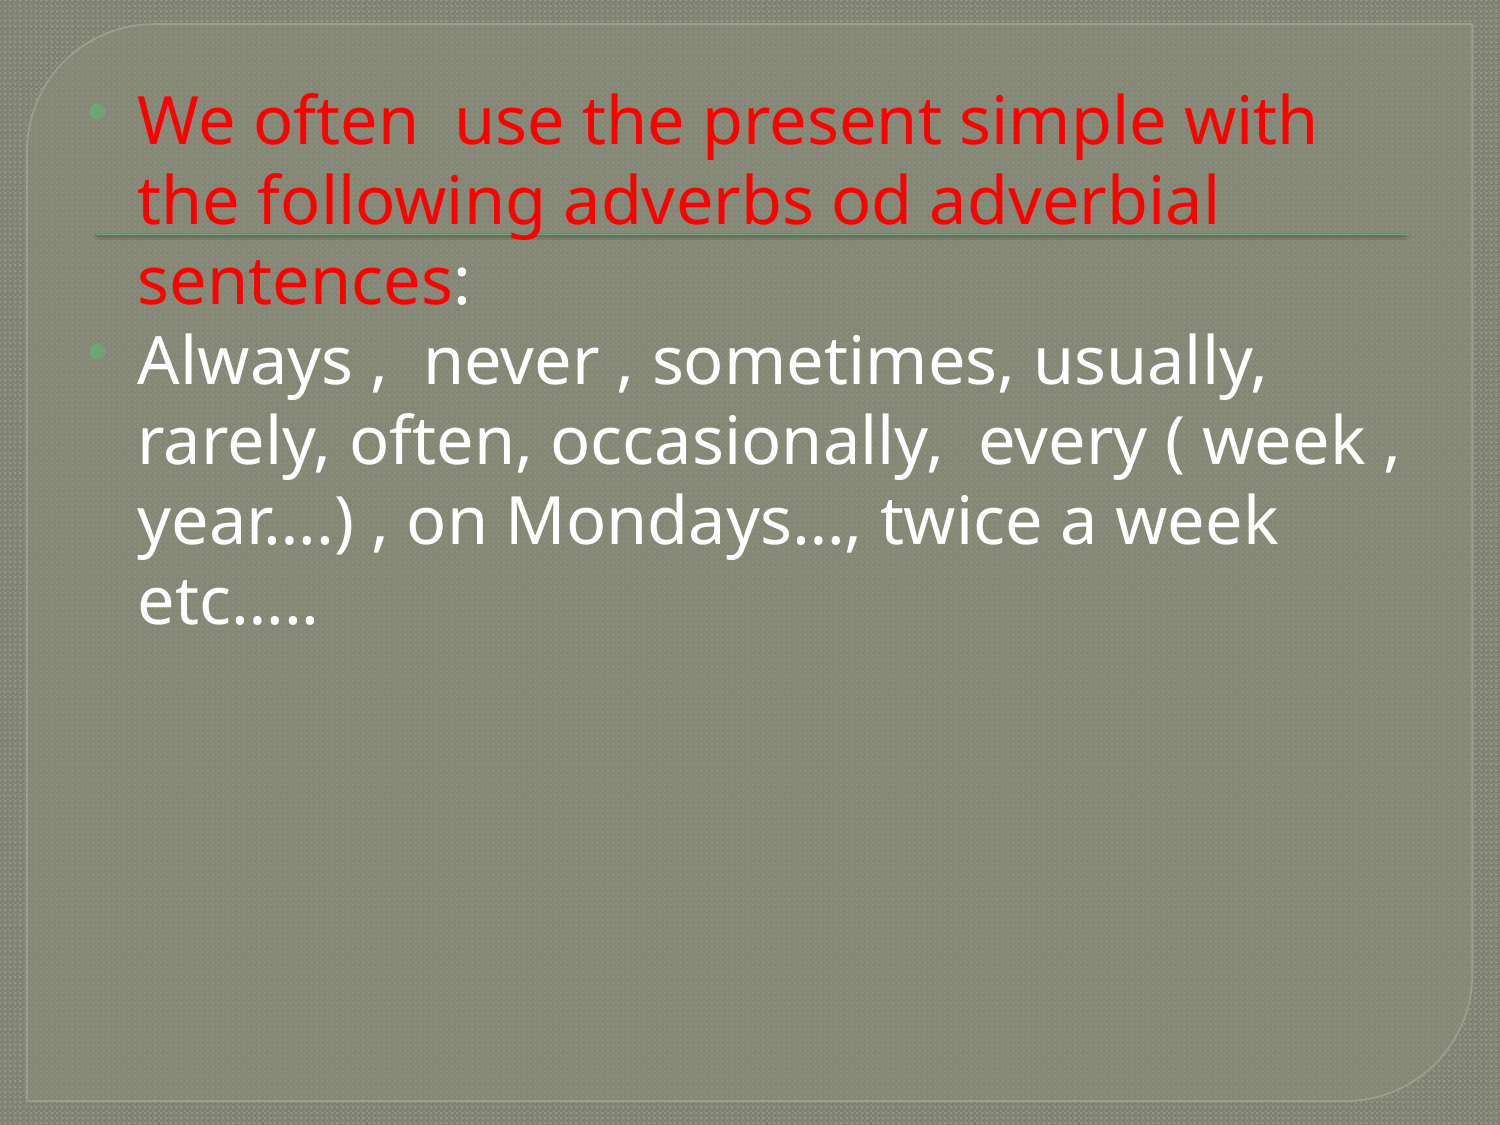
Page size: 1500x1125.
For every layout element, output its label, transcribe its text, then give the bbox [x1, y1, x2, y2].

list We often use the present simple with the following adverbs od adverbial sentences: Always , never , sometimes, usually, rarely, often, occasionally, every ( week , year….) , on Mondays…, twice a week etc….. [75, 70, 1425, 1013]
